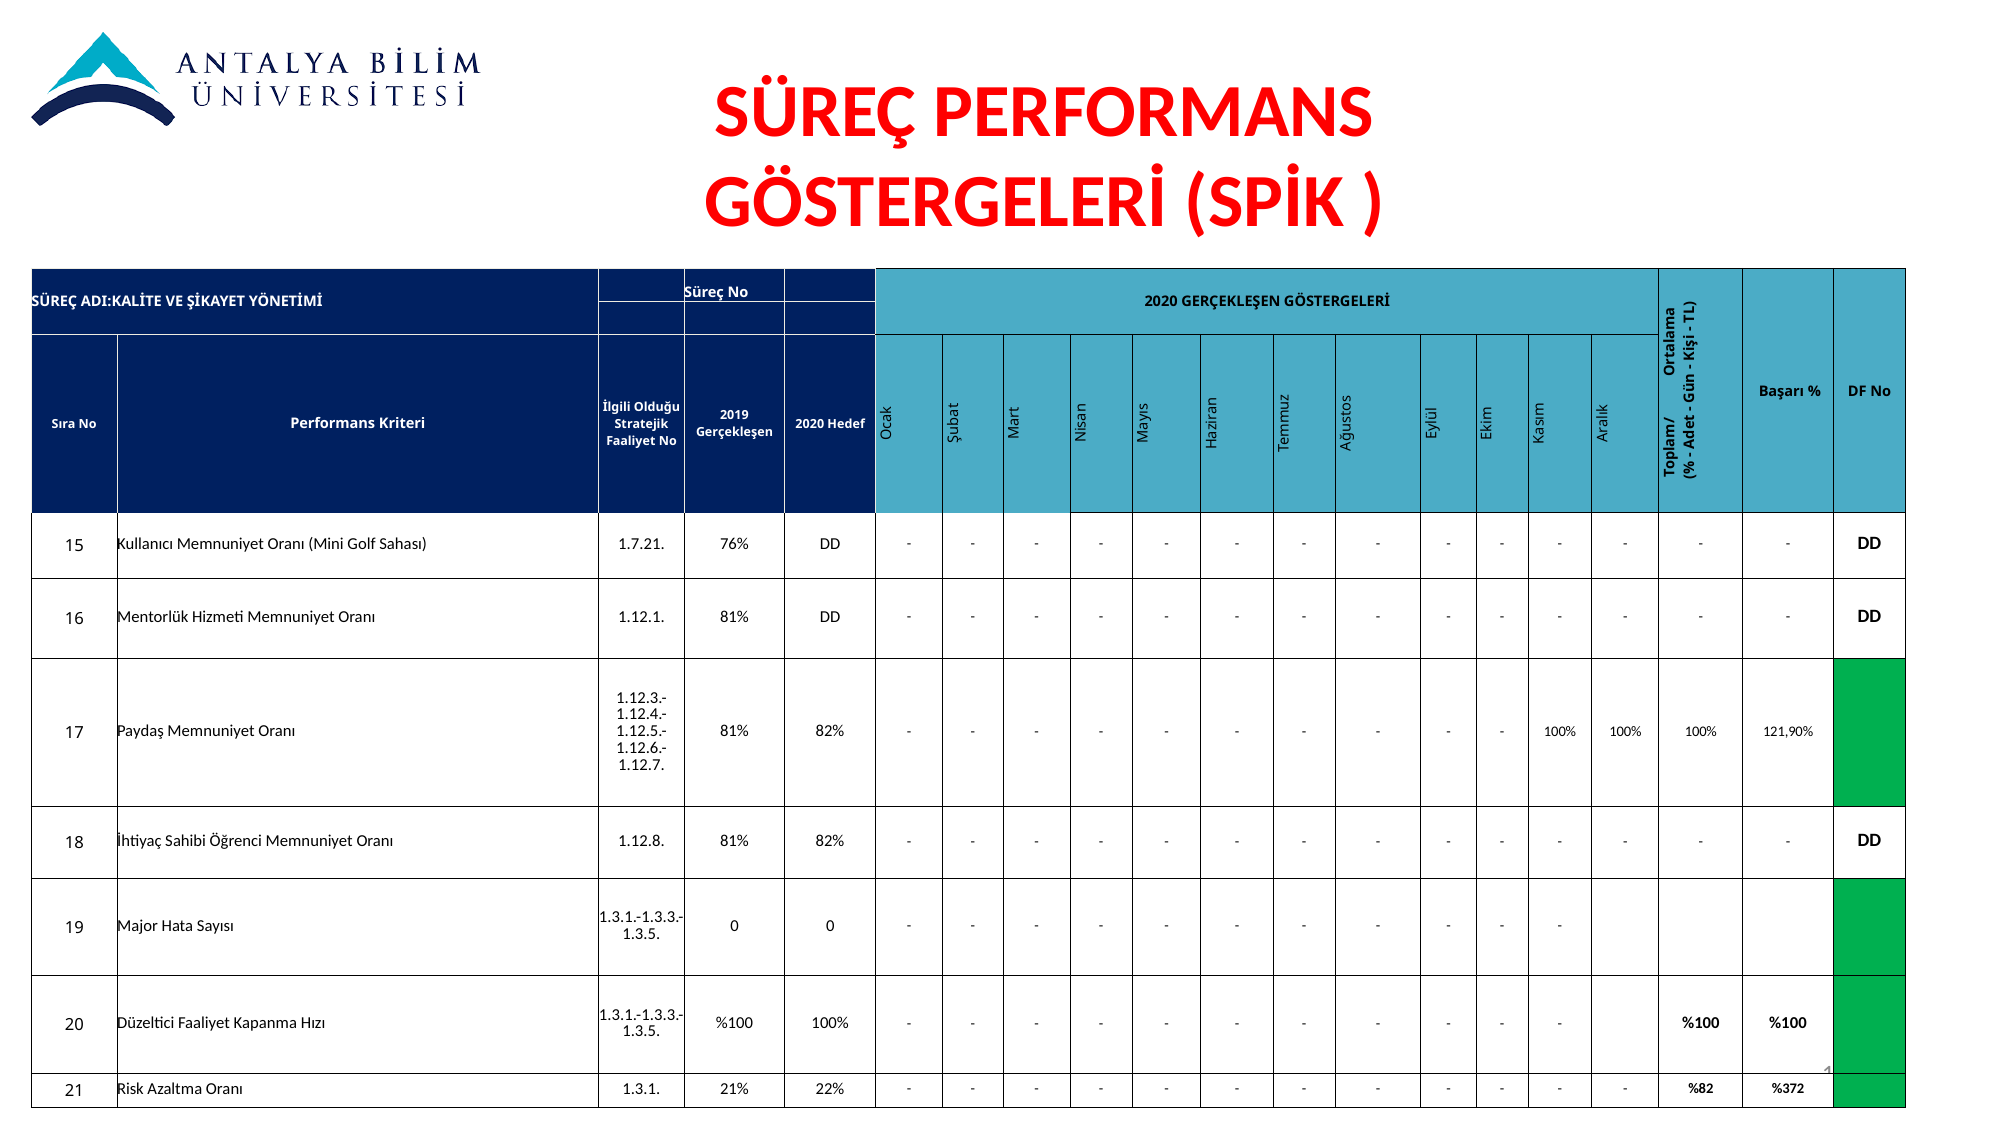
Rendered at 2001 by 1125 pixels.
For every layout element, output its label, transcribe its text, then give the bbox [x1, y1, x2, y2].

table_cell Mart [1004, 335, 1070, 513]
table_cell [1834, 659, 1905, 806]
table_cell 82% [785, 659, 875, 806]
table_cell Major Hata Sayısı [118, 879, 598, 975]
table_cell [1834, 976, 1905, 1073]
table_cell - [1133, 807, 1200, 878]
table_cell Haziran [1201, 335, 1273, 512]
table_cell - [1421, 659, 1476, 806]
table_cell %82 [1659, 1074, 1742, 1107]
table_cell - [1477, 579, 1528, 658]
table_cell - [1421, 976, 1476, 1073]
table_cell - [1477, 1074, 1528, 1107]
table_cell - [876, 513, 942, 578]
table_cell 1.12.1. [599, 579, 684, 658]
table_cell - [1529, 879, 1591, 975]
table_cell - [1592, 807, 1658, 878]
table_cell - [1274, 976, 1335, 1073]
table_cell - [1274, 879, 1335, 975]
table_cell - [1004, 1074, 1070, 1107]
table_cell - [1133, 513, 1200, 578]
table_cell Ağustos [1336, 335, 1420, 512]
table_cell - [876, 879, 942, 975]
table_cell - [943, 513, 1003, 578]
table_cell 1.3.1.-1.3.3.-1.3.5. [599, 976, 684, 1073]
table_cell - [1071, 976, 1132, 1073]
table_cell 81% [685, 807, 784, 878]
table_cell 100% [1529, 659, 1591, 806]
table_cell - [1274, 659, 1335, 806]
table_cell - [1133, 879, 1200, 975]
table_cell %100 [685, 976, 784, 1073]
table_header [785, 269, 875, 301]
table_header Başarı % [1743, 269, 1833, 512]
table_cell Kullanıcı Memnuniyet Oranı (Mini Golf Sahası) [118, 513, 598, 578]
table_cell 121,90% [1743, 659, 1833, 806]
table_cell - [1071, 807, 1132, 878]
table_cell - [1201, 1074, 1273, 1107]
table_cell 19 [32, 879, 117, 975]
table_cell Şubat [943, 335, 1003, 513]
table_cell Mentorlük Hizmeti Memnuniyet Oranı [118, 579, 598, 658]
table_cell - [1529, 976, 1591, 1073]
table_cell DD [1834, 579, 1905, 658]
table_cell 0 [785, 879, 875, 975]
table_cell - [1421, 513, 1476, 578]
table_cell - [1274, 513, 1335, 578]
table_cell - [1004, 976, 1070, 1073]
table_cell - [1201, 879, 1273, 975]
table_header SÜREÇ ADI:KALİTE VE ŞİKAYET YÖNETİMİ [32, 269, 598, 334]
table_cell - [1201, 513, 1273, 578]
table_cell - [1421, 807, 1476, 878]
table_cell - [943, 879, 1003, 975]
table_cell - [1071, 659, 1132, 806]
table_cell - [1592, 579, 1658, 658]
table_cell - [1529, 1074, 1591, 1107]
table_cell 16 [32, 579, 117, 658]
table_cell - [1743, 579, 1833, 658]
table_cell - [1659, 807, 1742, 878]
table_cell - [1133, 1074, 1200, 1107]
table_cell Ekim [1477, 335, 1528, 512]
table_cell DD [1834, 513, 1905, 578]
table_cell - [1477, 807, 1528, 878]
table_cell 100% [1592, 659, 1658, 806]
table_cell - [1421, 879, 1476, 975]
table_cell - [1336, 879, 1420, 975]
table_header Toplam/ Ortalama (% - Adet - Gün - Kişi - TL) [1659, 269, 1742, 512]
table_cell - [943, 1074, 1003, 1107]
table_cell %100 [1743, 976, 1833, 1073]
table_cell %372 [1743, 1074, 1833, 1107]
table_cell - [1659, 513, 1742, 578]
table_cell - [876, 579, 942, 658]
table_cell - [1336, 1074, 1420, 1107]
table_cell - [1274, 807, 1335, 878]
table_cell 81% [685, 579, 784, 658]
table_cell - [1004, 513, 1070, 578]
table_cell Aralık [1592, 335, 1658, 512]
table_cell - [876, 1074, 942, 1107]
table_cell - [1274, 1074, 1335, 1107]
table_cell - [1004, 807, 1070, 878]
table_header 2020 GERÇEKLEŞEN GÖSTERGELERİ [876, 269, 1658, 334]
table_cell - [943, 976, 1003, 1073]
table_cell 17 [32, 659, 117, 806]
table_cell - [1336, 579, 1420, 658]
table_cell 18 [32, 807, 117, 878]
table_cell - [1071, 513, 1132, 578]
table_cell İlgili Olduğu Stratejik Faaliyet No [599, 335, 684, 513]
table_cell Nisan [1071, 335, 1132, 512]
table_cell - [1201, 579, 1273, 658]
table_cell [1592, 879, 1658, 975]
table_cell - [1659, 579, 1742, 658]
table_cell DD [785, 579, 875, 658]
table_cell - [1201, 976, 1273, 1073]
table_cell - [876, 659, 942, 806]
table_cell Temmuz [1274, 335, 1335, 512]
table_cell Performans Kriteri [118, 335, 598, 513]
table_cell %100 [1659, 976, 1742, 1073]
table_cell - [943, 807, 1003, 878]
table_cell 1.3.1. [599, 1074, 684, 1107]
table_cell 1.3.1.-1.3.3.-1.3.5. [599, 879, 684, 975]
table_cell 100% [785, 976, 875, 1073]
table_cell Ocak [876, 335, 942, 513]
table_cell - [943, 659, 1003, 806]
table_cell 21% [685, 1074, 784, 1107]
table_cell - [876, 807, 942, 878]
table_cell - [1133, 659, 1200, 806]
table_header DF No [1834, 269, 1905, 512]
table_cell - [1477, 879, 1528, 975]
table_cell [599, 302, 684, 334]
table_cell - [1592, 1074, 1658, 1107]
table_cell [1834, 1074, 1905, 1107]
table_cell 21 [32, 1074, 117, 1107]
table_cell 1.7.21. [599, 513, 684, 578]
picture [31, 30, 481, 126]
table_cell [1592, 976, 1658, 1073]
table_cell - [1004, 579, 1070, 658]
table_cell [1659, 879, 1742, 975]
table_cell - [1201, 807, 1273, 878]
table_cell 0 [685, 879, 784, 975]
table_cell [1743, 879, 1833, 975]
table_cell - [1071, 579, 1132, 658]
table_cell İhtiyaç Sahibi Öğrenci Memnuniyet Oranı [118, 807, 598, 878]
table_cell - [1592, 513, 1658, 578]
table_header Süreç No [685, 269, 784, 301]
table_cell - [1421, 579, 1476, 658]
table_cell 81% [685, 659, 784, 806]
table_cell - [1201, 659, 1273, 806]
table_cell 15 [32, 513, 117, 578]
table_cell 2020 Hedef [785, 335, 875, 513]
table_cell - [1004, 659, 1070, 806]
table_cell Mayıs [1133, 335, 1200, 512]
table_cell - [1336, 513, 1420, 578]
table_cell Kasım [1529, 335, 1591, 512]
table_cell 20 [32, 976, 117, 1073]
table_cell [785, 302, 875, 334]
table_cell - [1529, 513, 1591, 578]
table_cell - [1071, 1074, 1132, 1107]
table_cell - [1336, 976, 1420, 1073]
table_cell 1.12.8. [599, 807, 684, 878]
table_cell 82% [785, 807, 875, 878]
table_cell - [1477, 659, 1528, 806]
table_cell - [1743, 807, 1833, 878]
table_cell DD [1834, 807, 1905, 878]
table_cell - [1336, 659, 1420, 806]
table_cell Risk Azaltma Oranı [118, 1074, 598, 1107]
table_cell - [1529, 579, 1591, 658]
table_cell - [1133, 579, 1200, 658]
table_cell Düzeltici Faaliyet Kapanma Hızı [118, 976, 598, 1073]
text_box SÜREÇ PERFORMANS GÖSTERGELERİ (SPİK ) [480, 54, 1610, 250]
table_cell - [943, 579, 1003, 658]
table_cell - [1477, 513, 1528, 578]
table_cell [1834, 879, 1905, 975]
table_cell Paydaş Memnuniyet Oranı [118, 659, 598, 806]
table_cell DD [785, 513, 875, 578]
table_cell - [1336, 807, 1420, 878]
table_cell Eylül [1421, 335, 1476, 512]
table_cell - [1477, 976, 1528, 1073]
table_cell 100% [1659, 659, 1742, 806]
table_cell - [1529, 807, 1591, 878]
table_cell - [1421, 1074, 1476, 1107]
table_cell 2019 Gerçekleşen [685, 335, 784, 513]
table_cell - [1004, 879, 1070, 975]
table_cell [685, 302, 784, 334]
table_cell 76% [685, 513, 784, 578]
table_cell 22% [785, 1074, 875, 1107]
table_cell - [1274, 579, 1335, 658]
table_cell Sıra No [32, 335, 117, 513]
table_cell 1.12.3.-1.12.4.-1.12.5.-1.12.6.-1.12.7. [599, 659, 684, 806]
table_cell - [1743, 513, 1833, 578]
table_cell - [876, 976, 942, 1073]
table_header [599, 269, 684, 301]
table_cell - [1133, 976, 1200, 1073]
table_cell - [1071, 879, 1132, 975]
